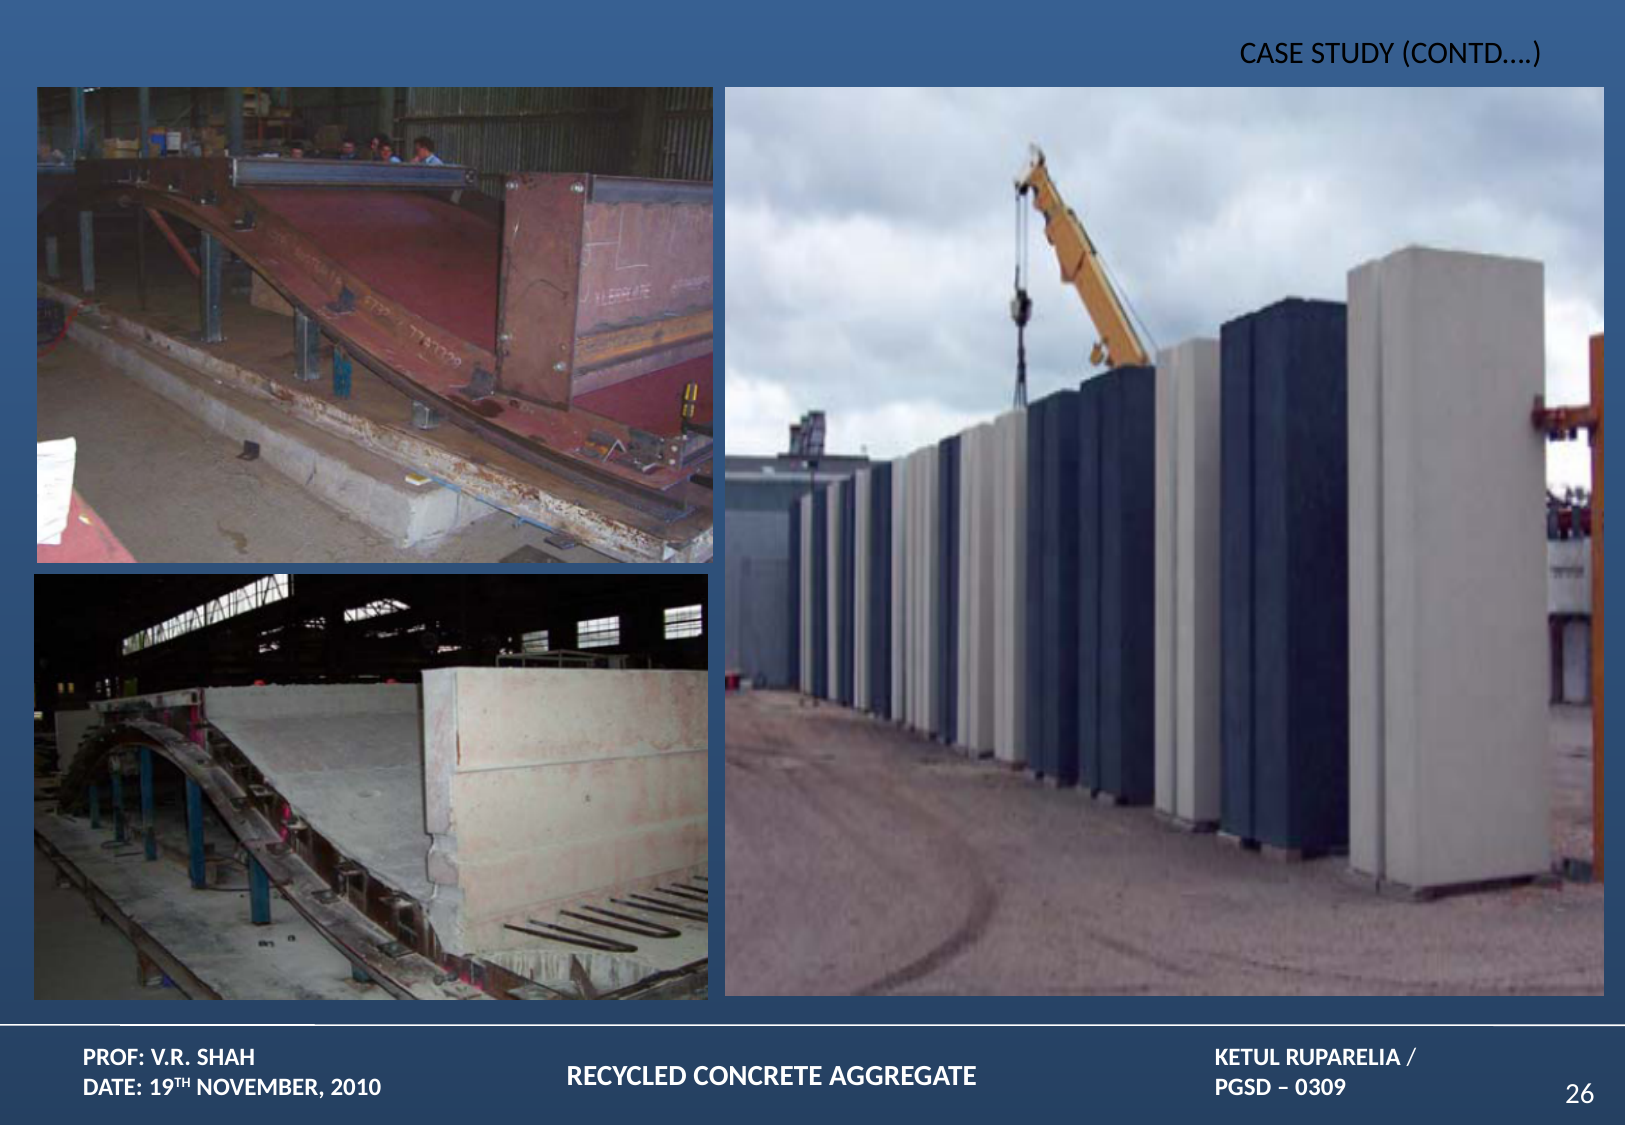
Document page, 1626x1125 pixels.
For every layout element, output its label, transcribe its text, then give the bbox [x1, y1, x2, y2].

picture [33, 574, 709, 1001]
picture [37, 87, 713, 563]
text_box CASE STUDY (CONTD….) [1223, 23, 1625, 79]
picture [724, 87, 1604, 996]
